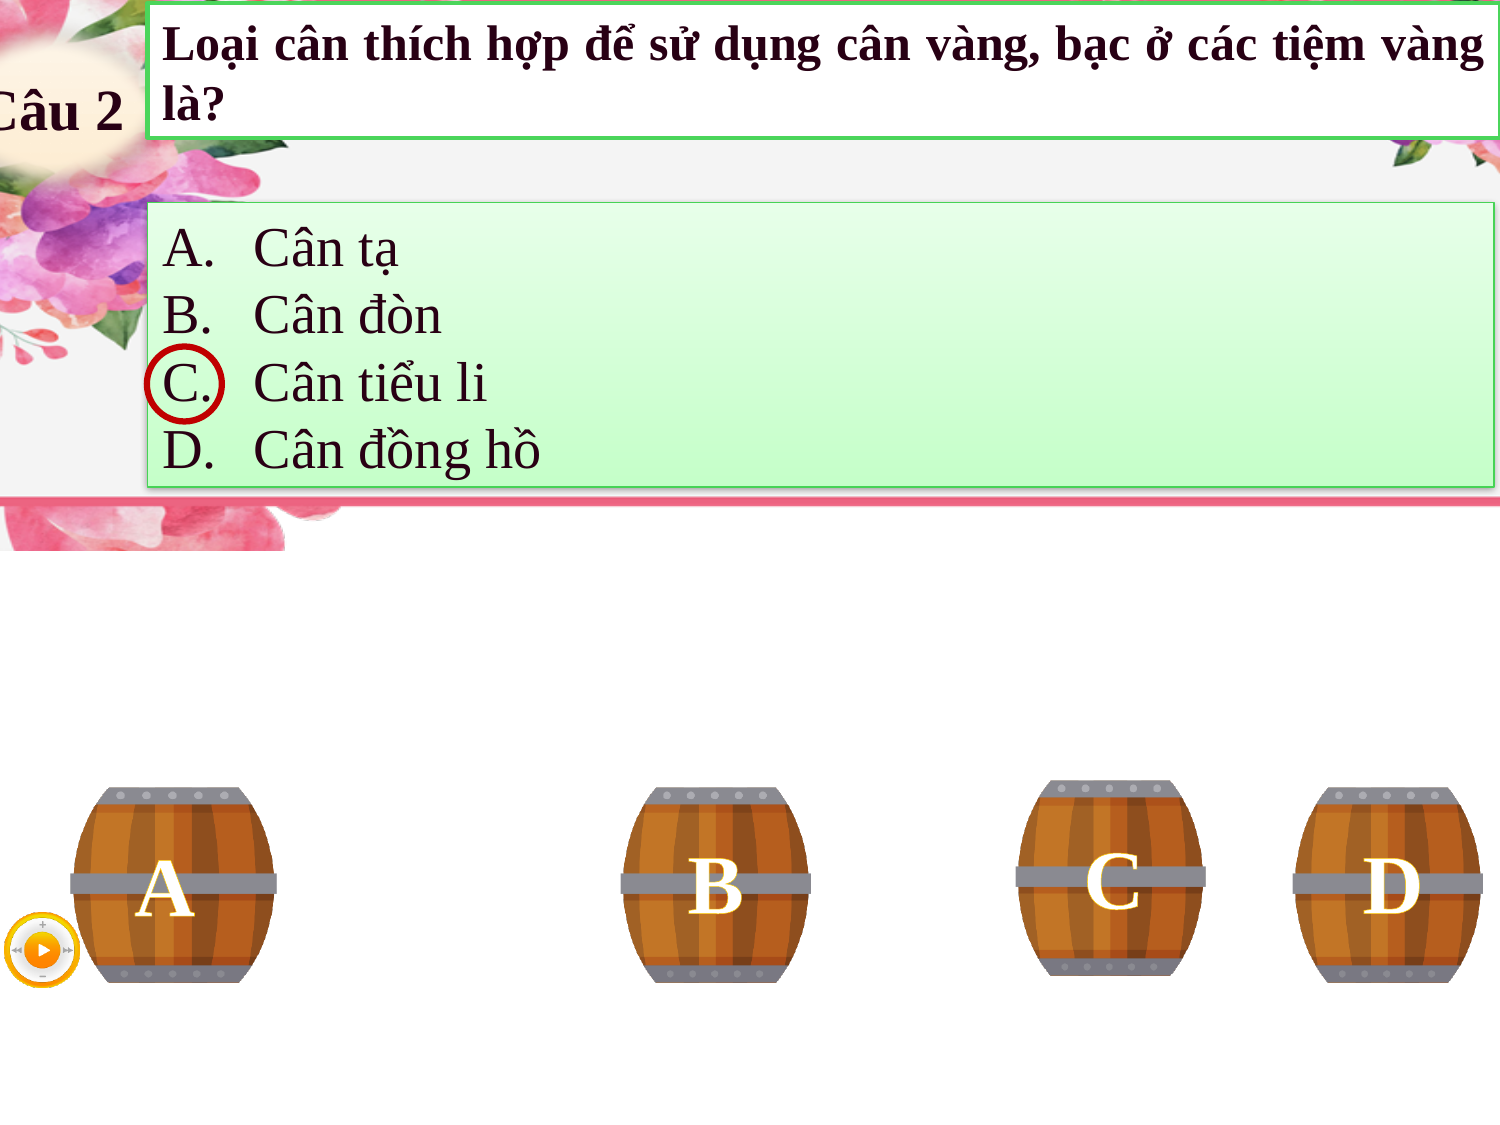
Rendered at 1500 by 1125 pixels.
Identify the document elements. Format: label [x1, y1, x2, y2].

picture [0, 0, 1500, 551]
picture [0, 773, 289, 993]
picture [1288, 773, 1495, 993]
picture [1010, 766, 1217, 986]
picture [616, 773, 823, 993]
